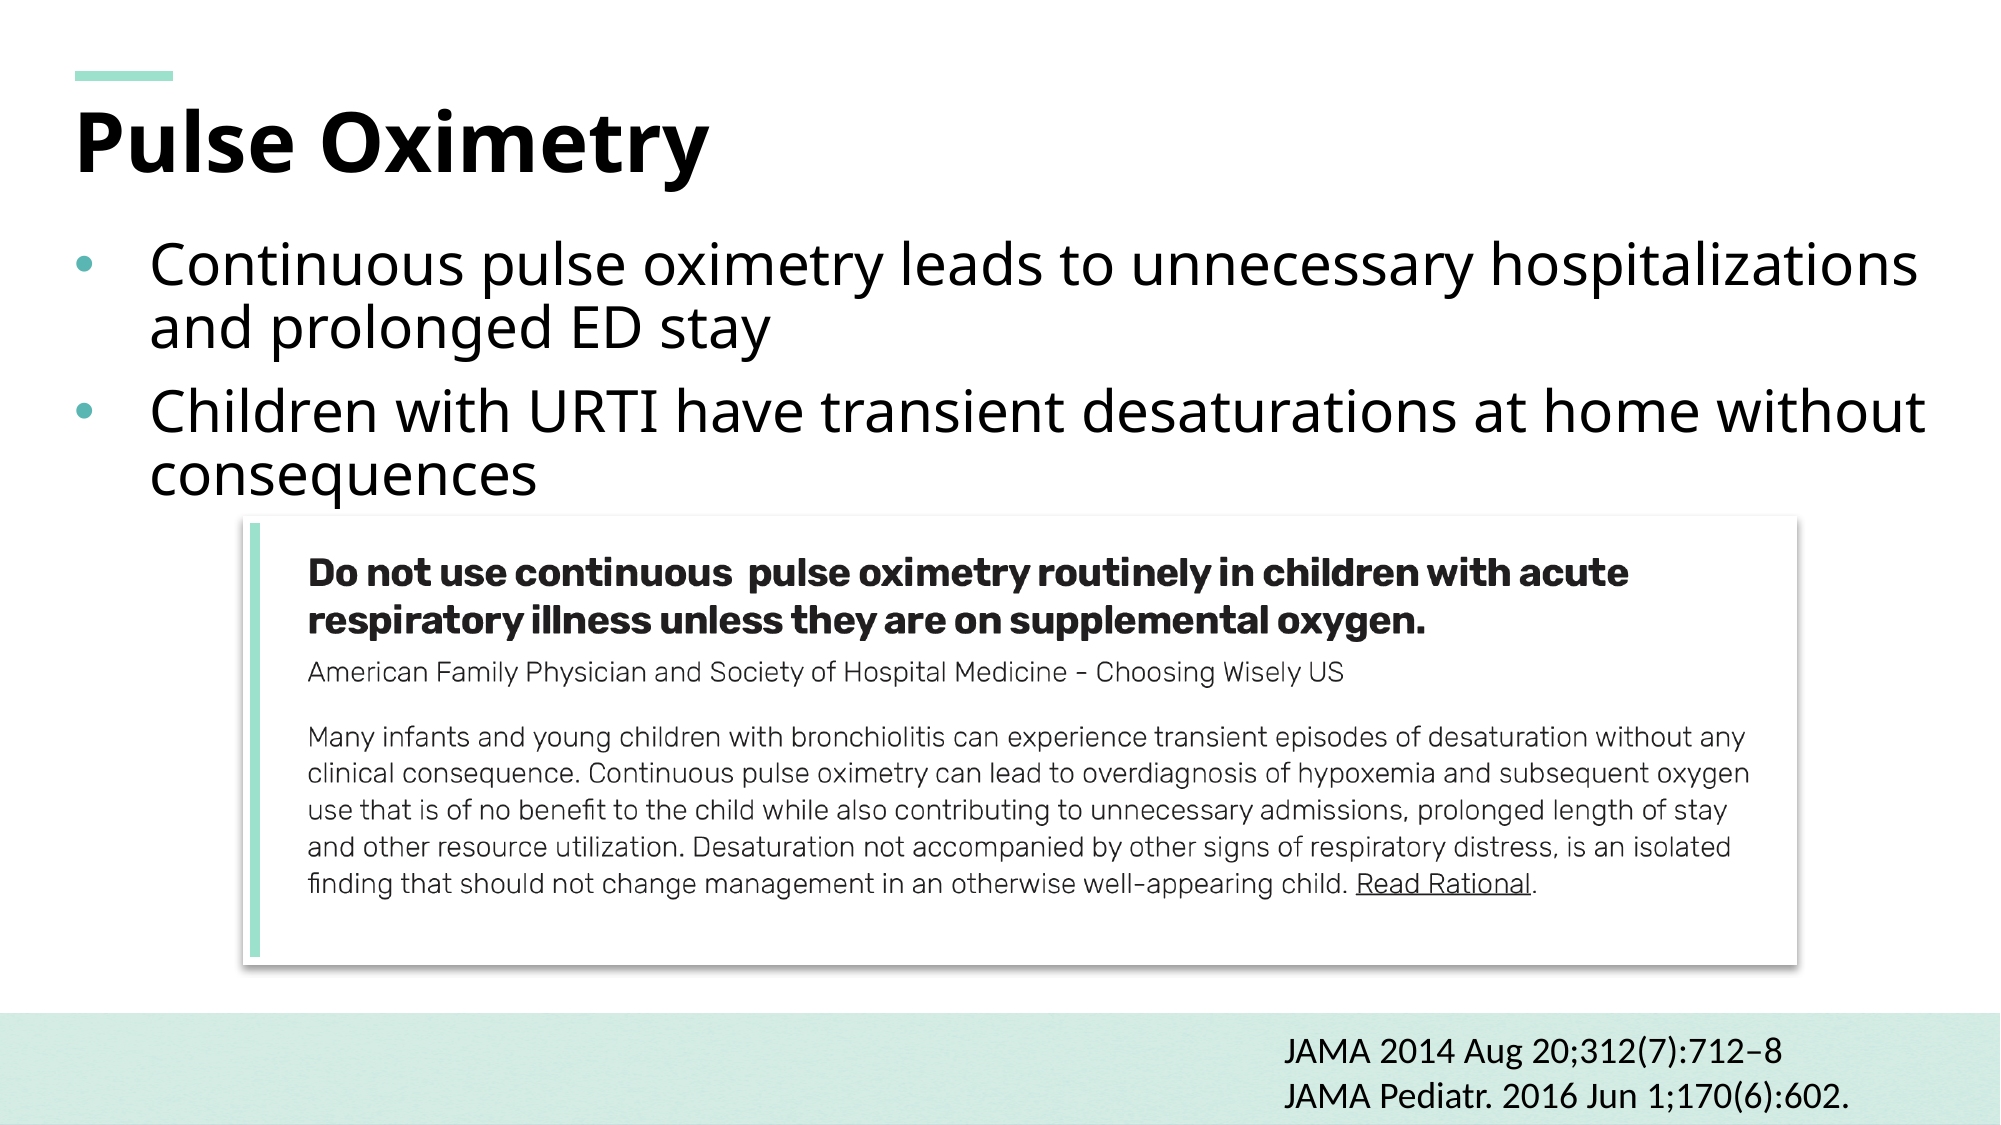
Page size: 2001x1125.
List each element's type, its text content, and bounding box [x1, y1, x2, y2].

list Continuous pulse oximetry leads to unnecessary hospitalizations and prolonged ED stay Children with URTI have transient desaturations at home without consequences [59, 228, 1942, 504]
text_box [254, 523, 1783, 957]
picture [0, 1013, 2000, 1125]
title Pulse Oximetry [58, 36, 816, 255]
